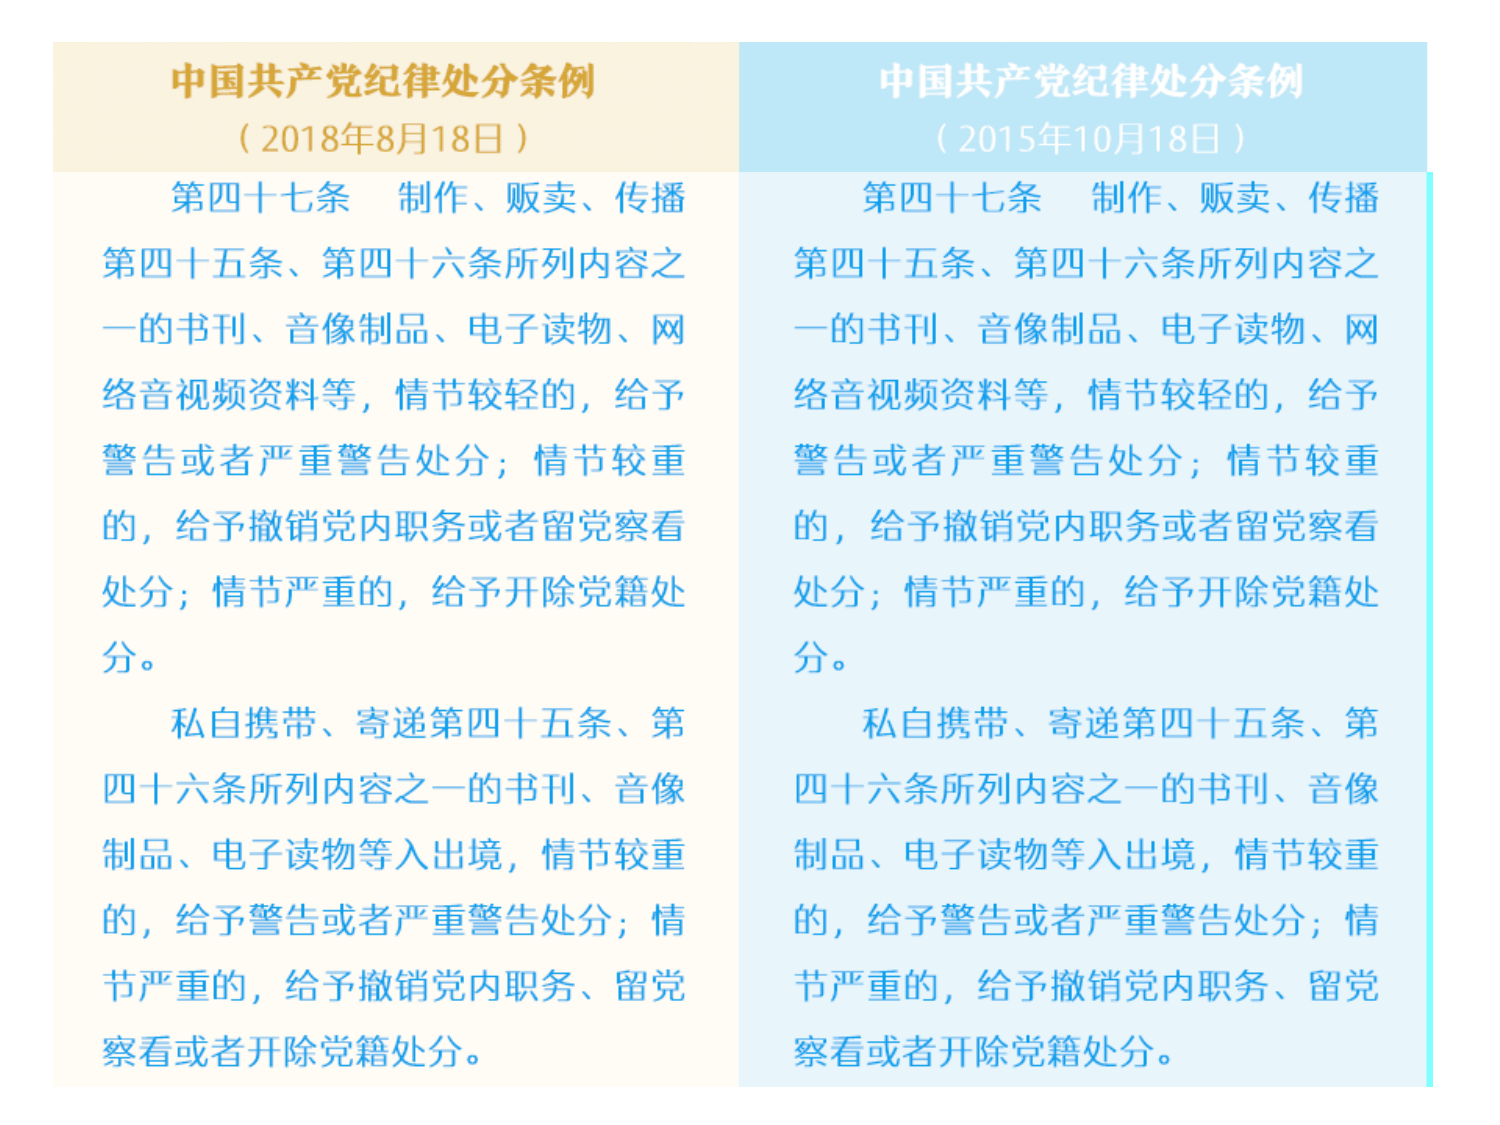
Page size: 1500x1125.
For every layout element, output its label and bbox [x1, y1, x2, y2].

picture [52, 42, 1434, 1087]
